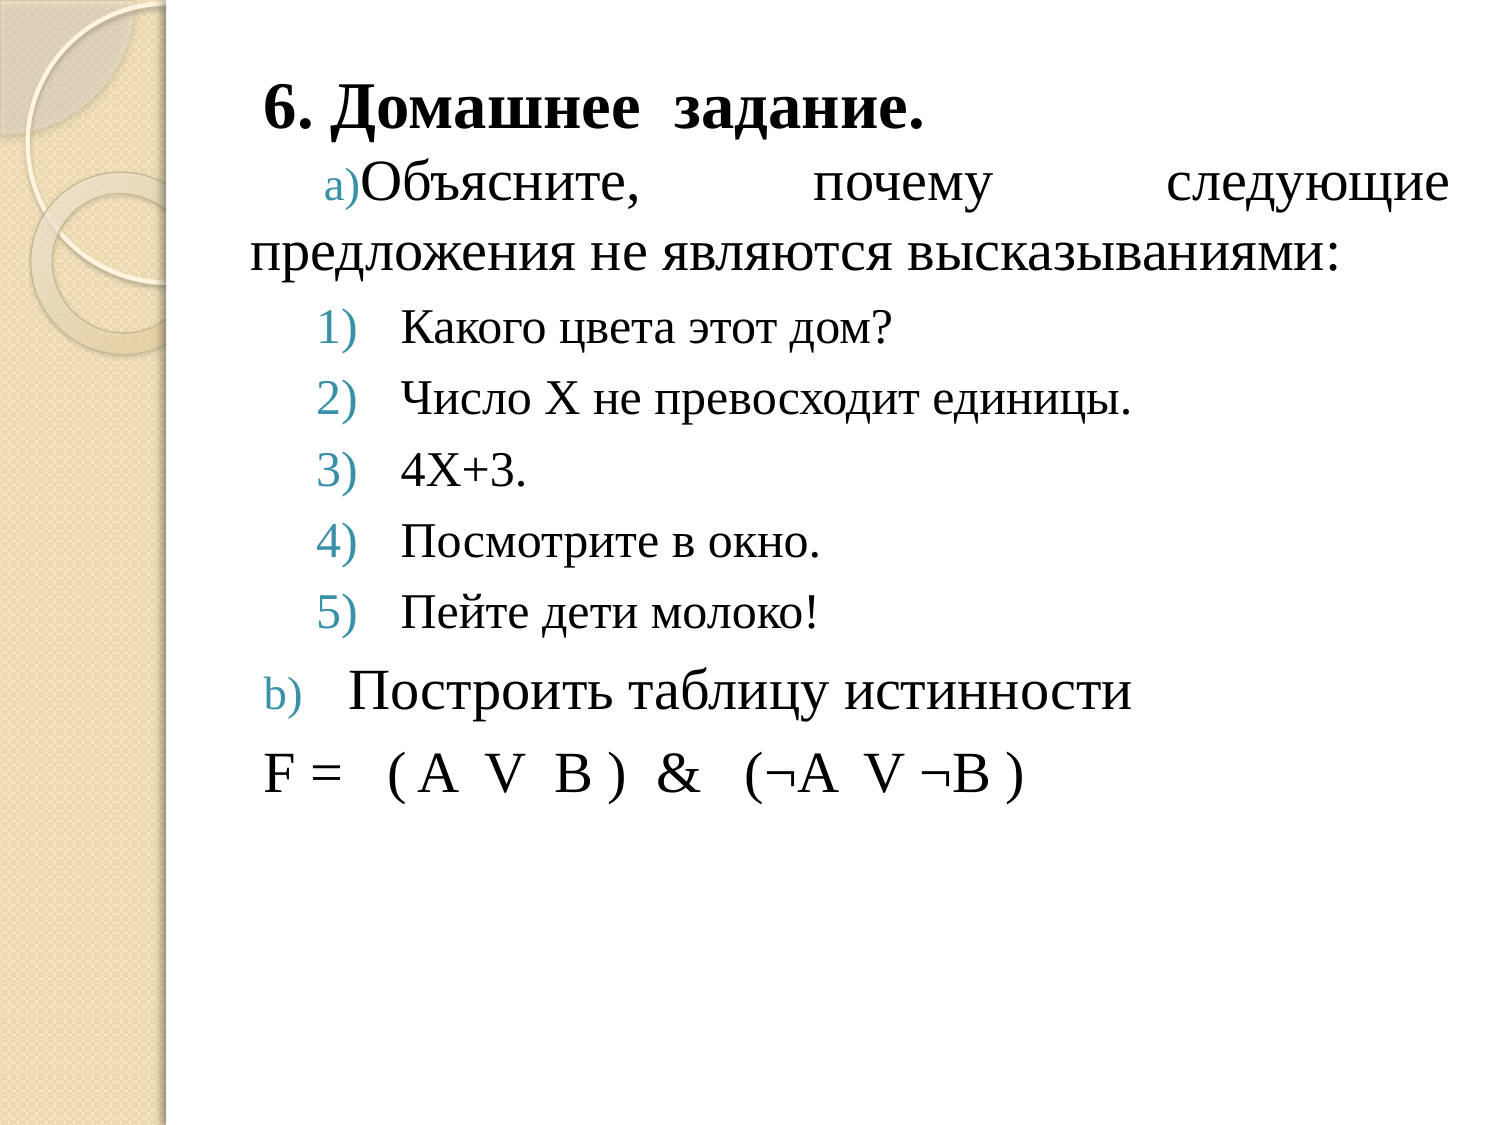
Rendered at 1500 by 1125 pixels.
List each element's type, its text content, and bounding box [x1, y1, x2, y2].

list 6. Домашнее задание. Объясните, почему следующие предложения не являются высказываниями: Какого цвета этот дом? Число Х не превосходит единицы. 4Х+3. Посмотрите в окно. Пейте дети молоко! Построить таблицу истинности F = ( A V B ) & (¬A V ¬B ) [235, 54, 1466, 1025]
